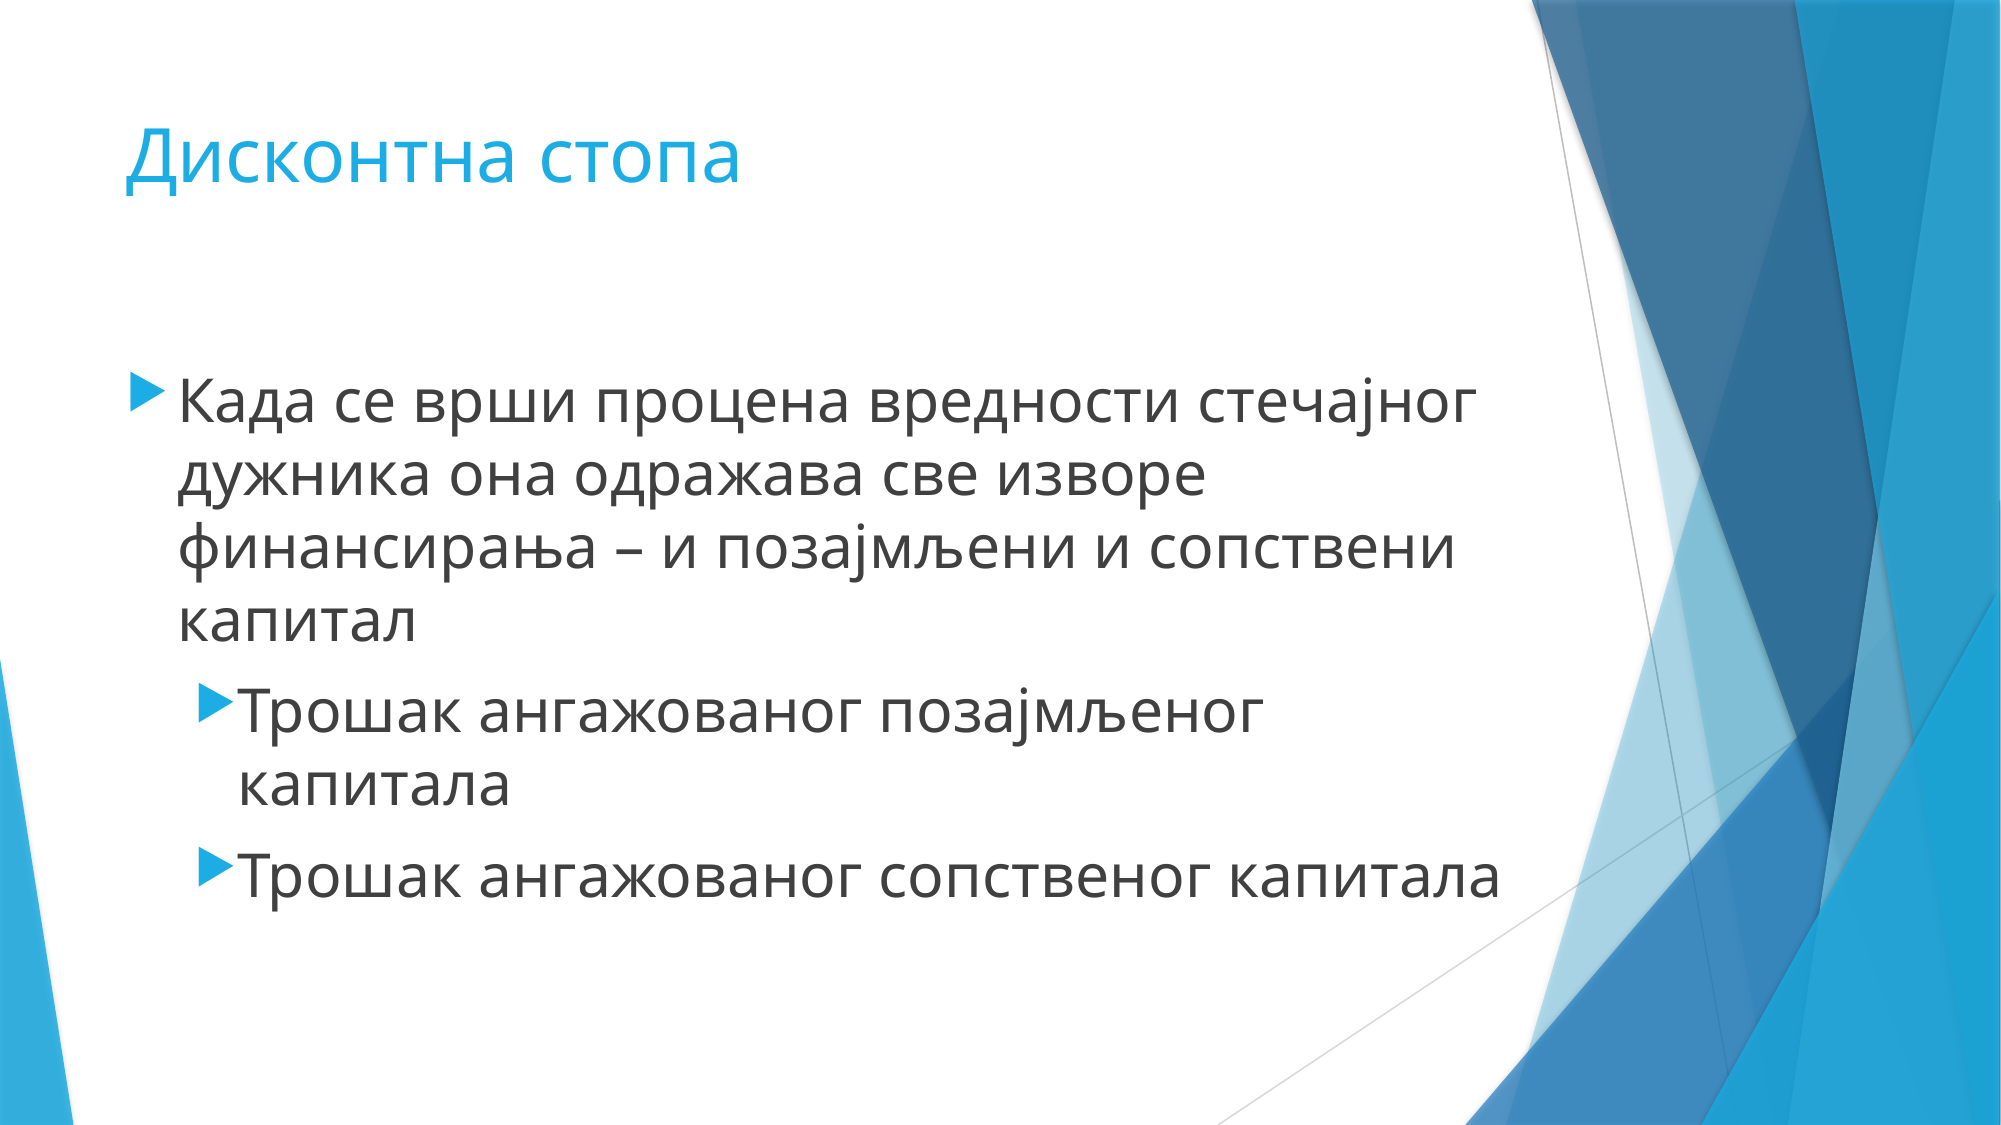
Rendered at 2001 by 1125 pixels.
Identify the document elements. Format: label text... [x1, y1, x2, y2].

list Када се врши процена вредности стечајног дужника она одражава све изворе финансирања – и позајмљени и сопствени капитал Трошак ангажованог позајмљеног капитала Трошак ангажованог сопственог капитала [111, 354, 1522, 992]
title Дисконтна стопа [111, 99, 1522, 317]
